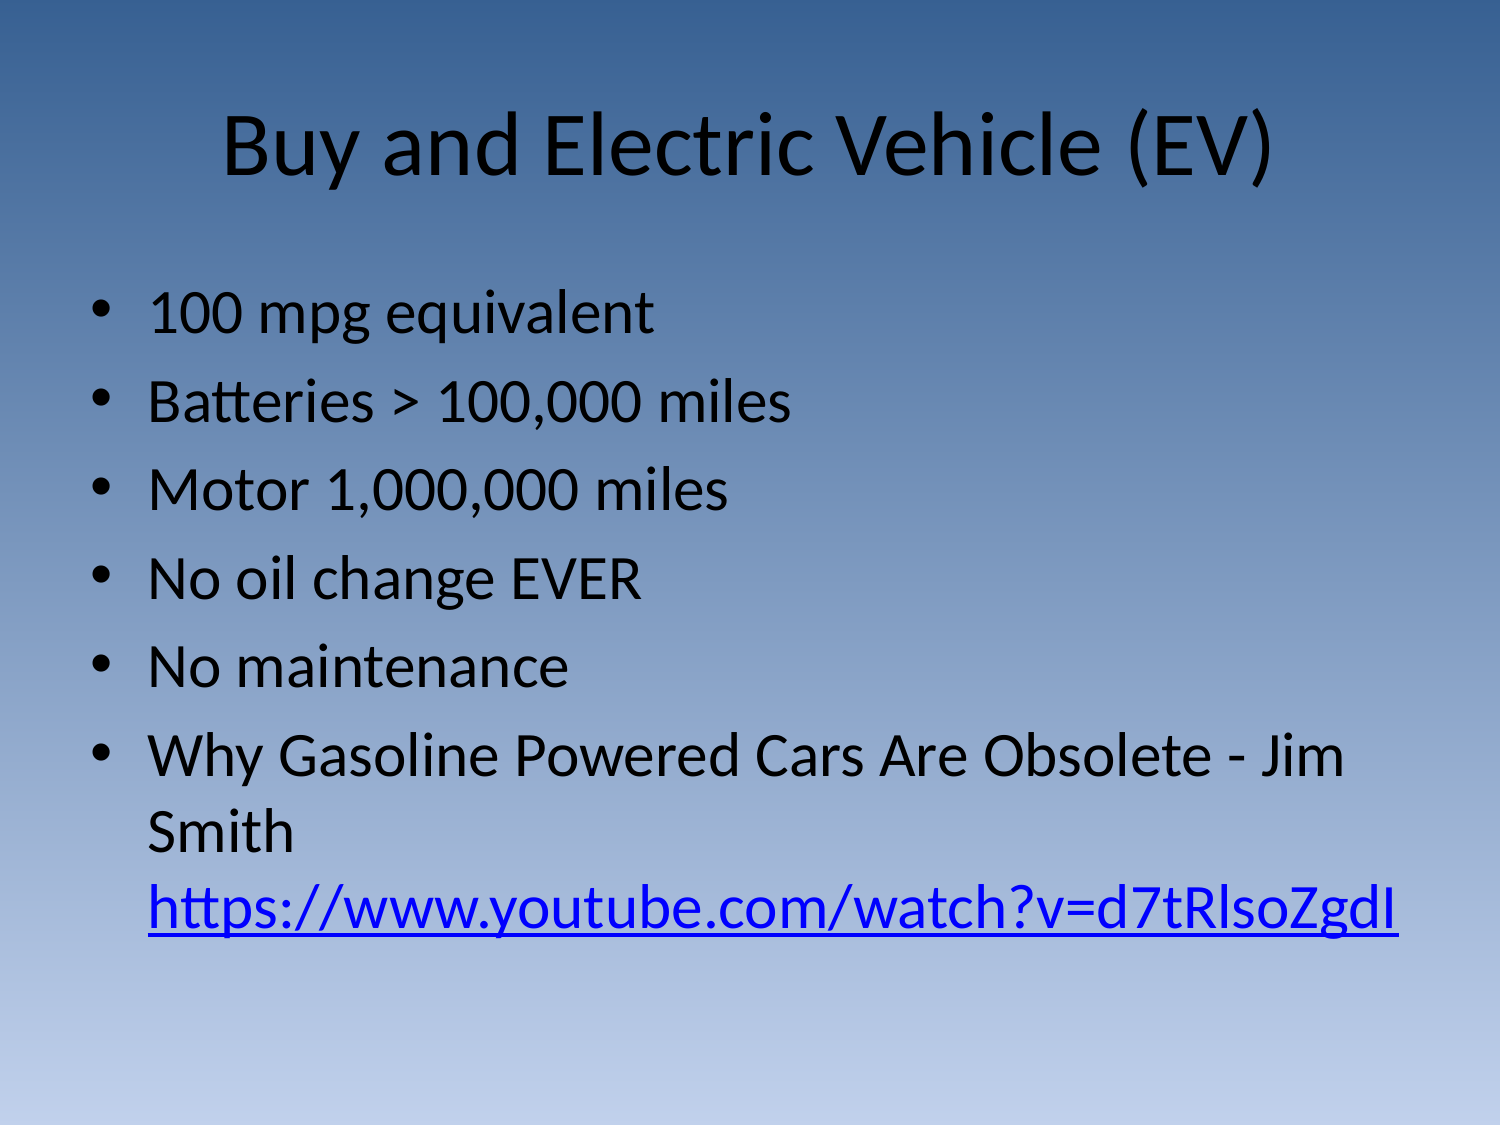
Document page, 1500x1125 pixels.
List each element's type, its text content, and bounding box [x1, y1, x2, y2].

title Buy and Electric Vehicle (EV) [75, 45, 1425, 233]
list 100 mpg equivalent Batteries > 100,000 miles Motor 1,000,000 miles No oil change EVER No maintenance Why Gasoline Powered Cars Are Obsolete - Jim Smith https://www.youtube.com/watch?v=d7tRlsoZgdI [75, 262, 1425, 1005]
